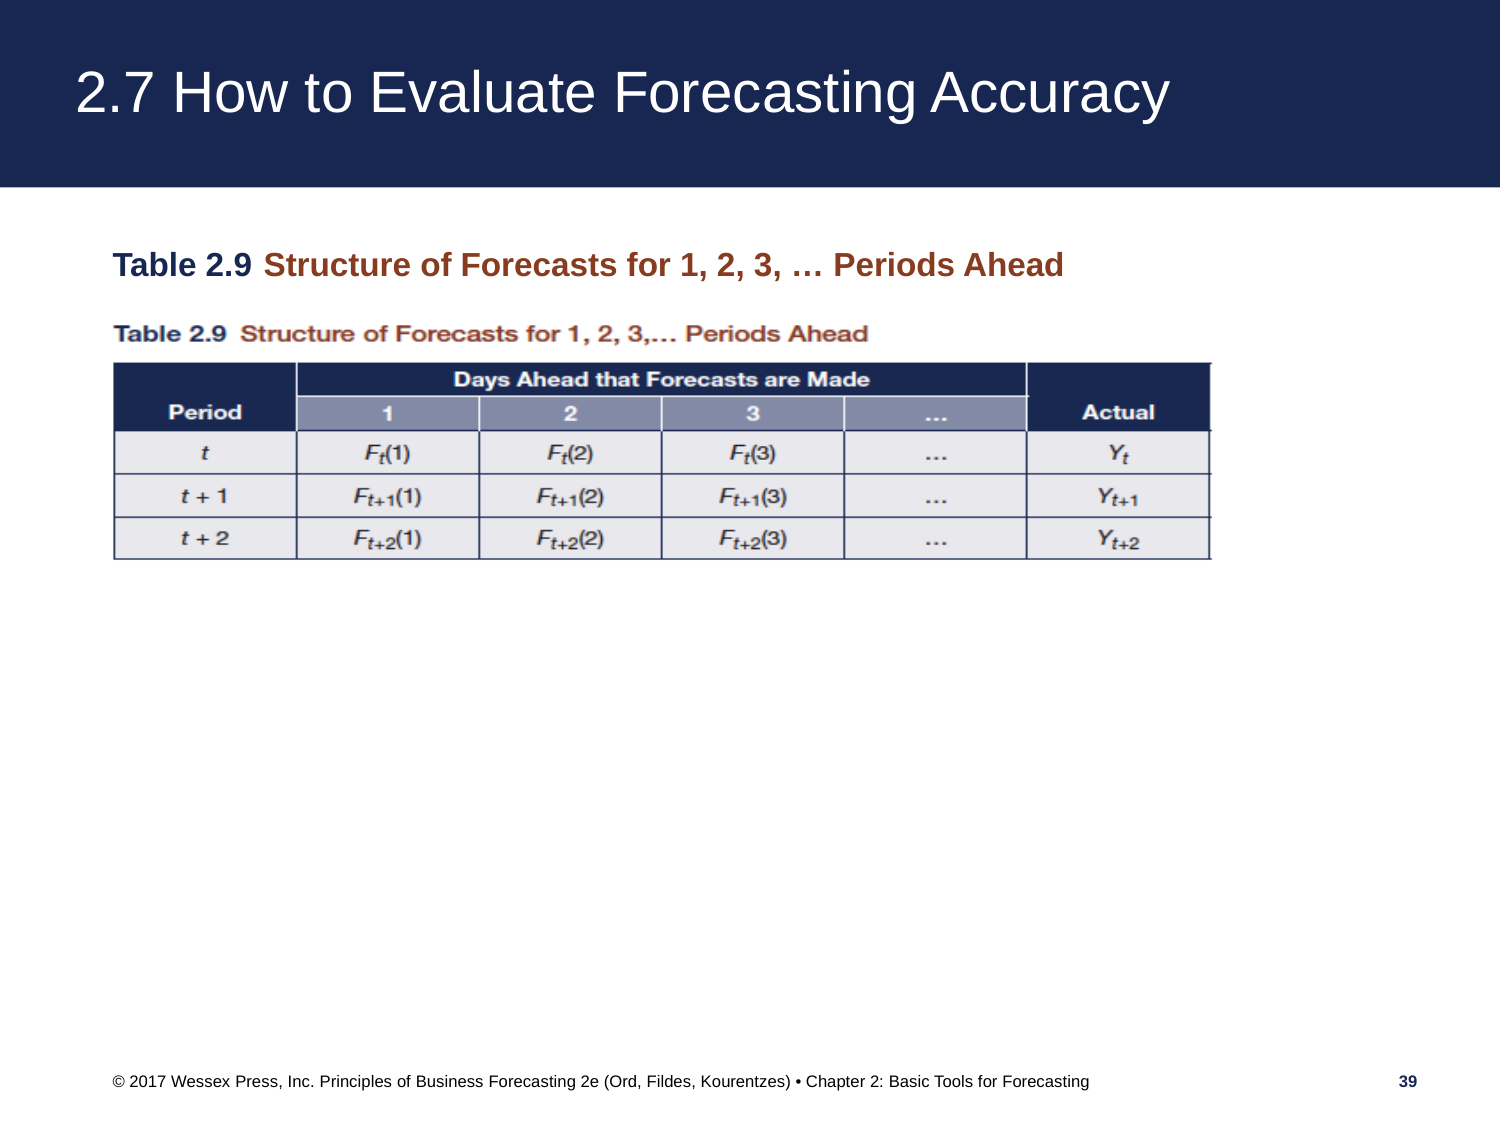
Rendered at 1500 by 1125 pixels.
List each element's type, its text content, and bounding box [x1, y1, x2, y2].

slide_number © 2017 Wessex Press, Inc. Principles of Business Forecasting 2e (Ord, Fildes, Kourentzes) • Chapter 2: Basic Tools for Forecasting [112, 1065, 1333, 1096]
slide_number 39 [1350, 1065, 1418, 1096]
text_box Table 2.9 Structure of Forecasts for 1, 2, 3, … Periods Ahead [112, 242, 1350, 325]
picture [112, 324, 1214, 563]
title 2.7 How to Evaluate Forecasting Accuracy [0, 0, 1500, 188]
